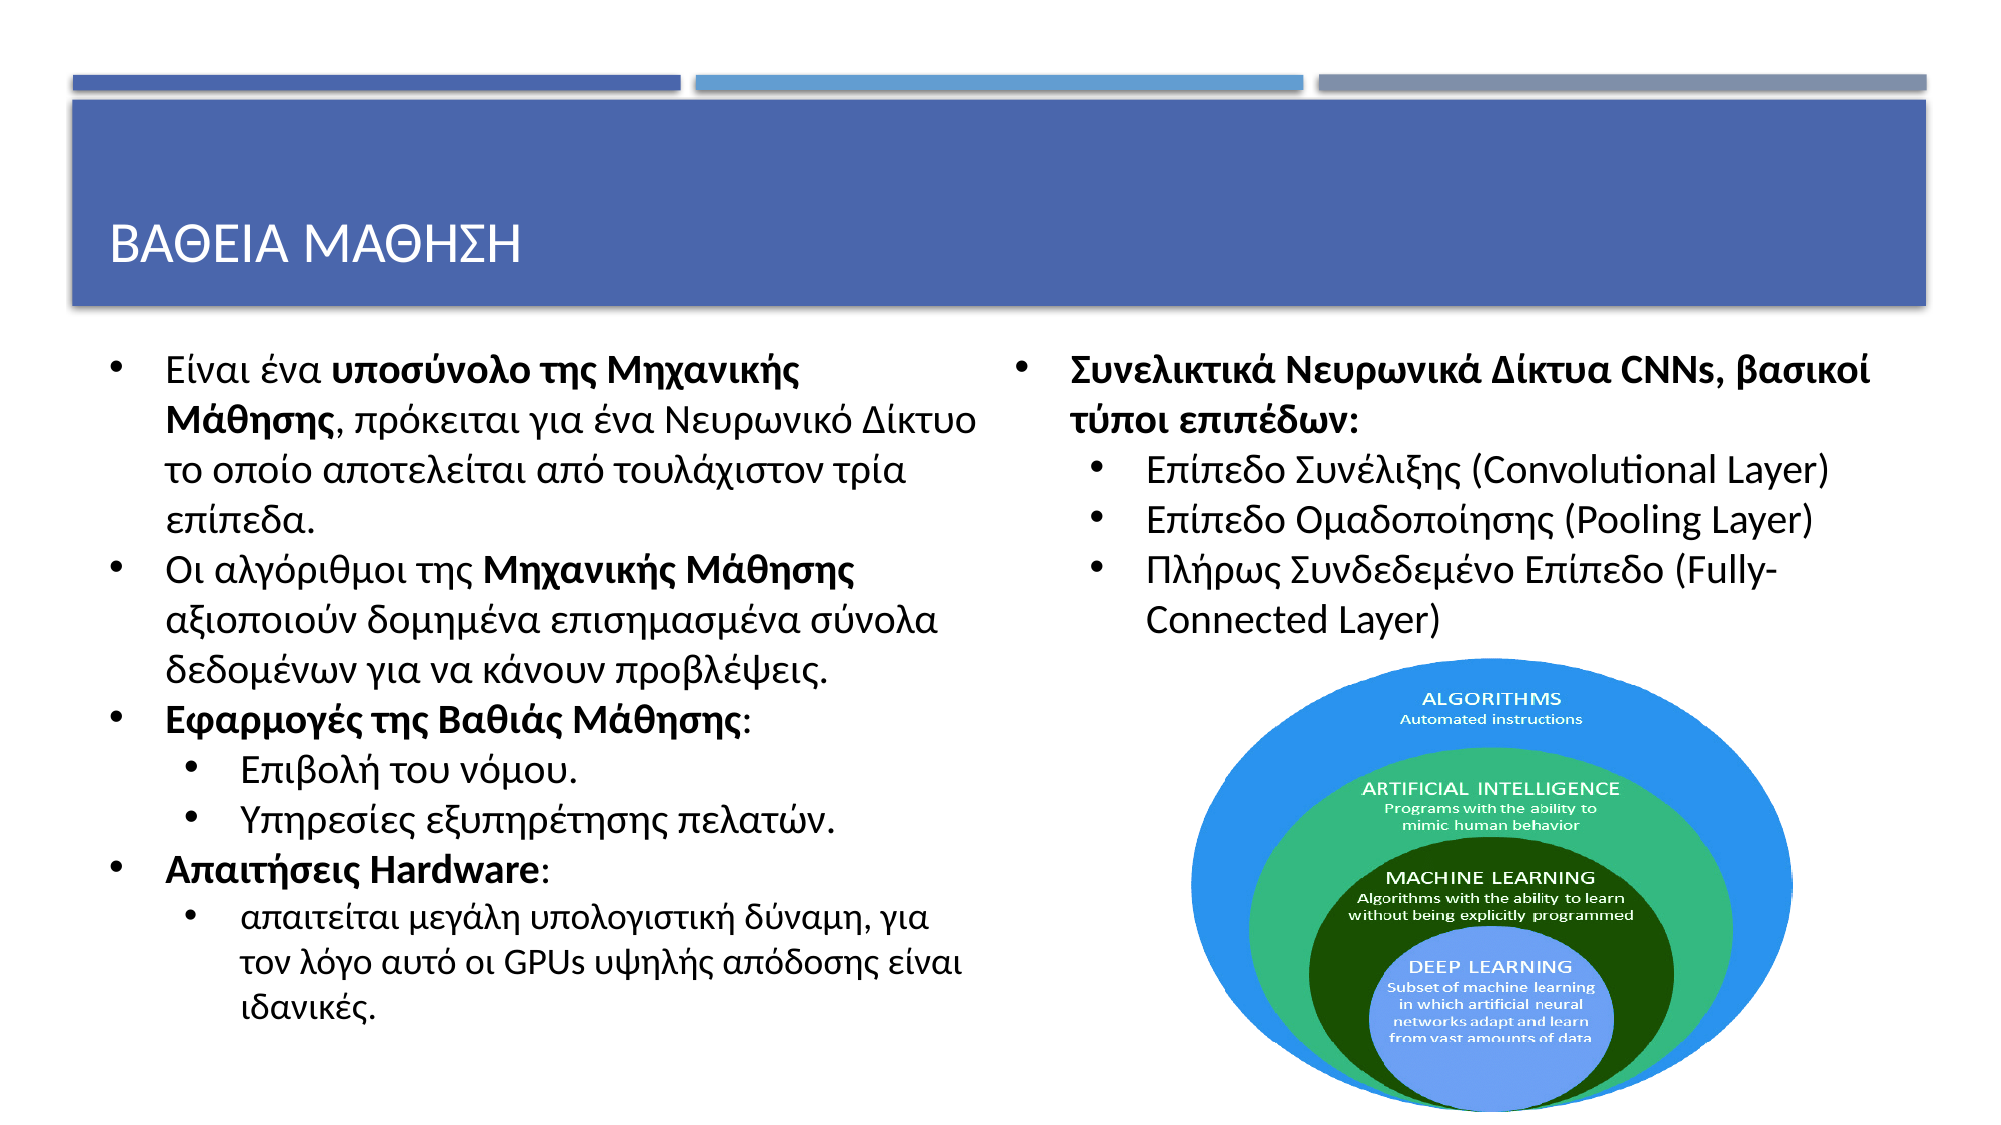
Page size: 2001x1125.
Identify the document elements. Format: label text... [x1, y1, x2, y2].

text_box Είναι ένα υποσύνολο της Μηχανικής Μάθησης, πρόκειται για ένα Νευρωνικό Δίκτυο το οποίο αποτελείται από τουλάχιστον τρία επίπεδα. Οι αλγόριθμοι της Μηχανικής Μάθησης αξιοποιούν δομημένα επισημασμένα σύνολα δεδομένων για να κάνουν προβλέψεις. Εφαρμογές της Βαθιάς Μάθησης: Επιβολή του νόμου. Υπηρεσίες εξυπηρέτησης πελατών. Απαιτήσεις Hardware: απαιτείται μεγάλη υπολογιστική δύναμη, για τον λόγο αυτό οι GPUs υψηλής απόδοσης είναι ιδανικές. [94, 334, 1000, 1034]
text_box Συνελικτικά Νευρωνικά Δίκτυα CNNs, βασικοί τύποι επιπέδων: Επίπεδο Συνέλιξης (Convolutional Layer) Επίπεδο Ομαδοποίησης (Pooling Layer) Πλήρως Συνδεδεμένο Επίπεδο (Fully-Connected Layer) [999, 333, 1904, 649]
picture [1190, 657, 1794, 1125]
title Βαθεια μαθηση [94, 119, 1904, 282]
